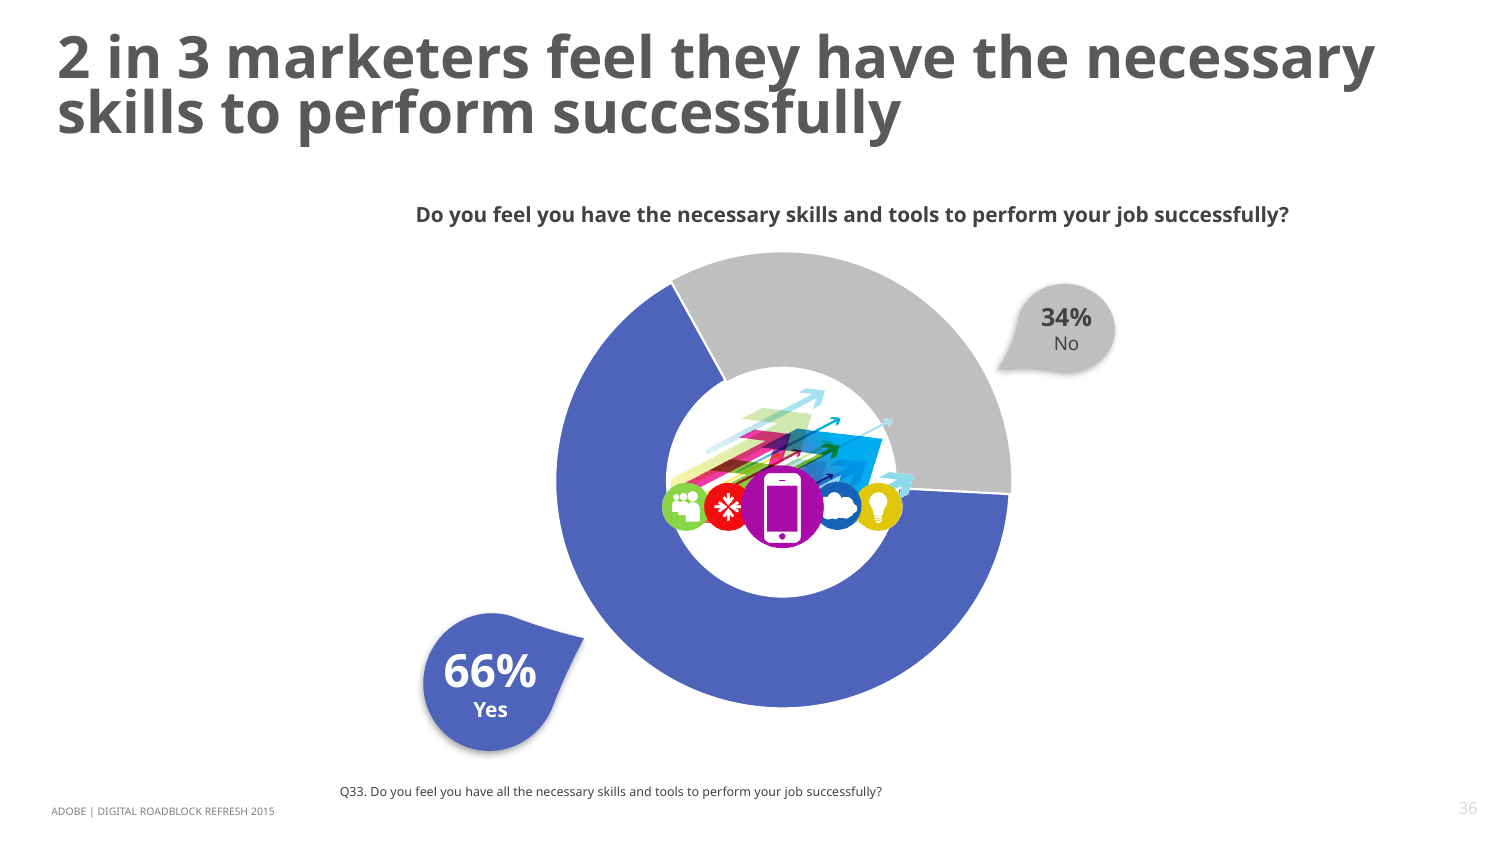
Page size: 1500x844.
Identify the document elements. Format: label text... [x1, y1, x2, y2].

picture [655, 386, 919, 552]
text_box 66% Yes [432, 641, 520, 723]
text_box [1046, 283, 1116, 373]
text_box Q33. Do you feel you have all the necessary skills and tools to perform your job successfully? [324, 776, 1228, 807]
chart [525, 213, 1040, 729]
title 2 in 3 marketers feel they have the necessary skills to perform successfully [43, 24, 1469, 155]
text_box Do you feel you have the necessary skills and tools to perform your job successfully? [246, 201, 1458, 227]
text_box 34% No [1046, 301, 1092, 354]
text_box [434, 723, 532, 752]
text_box [436, 612, 520, 641]
text_box [422, 647, 432, 719]
